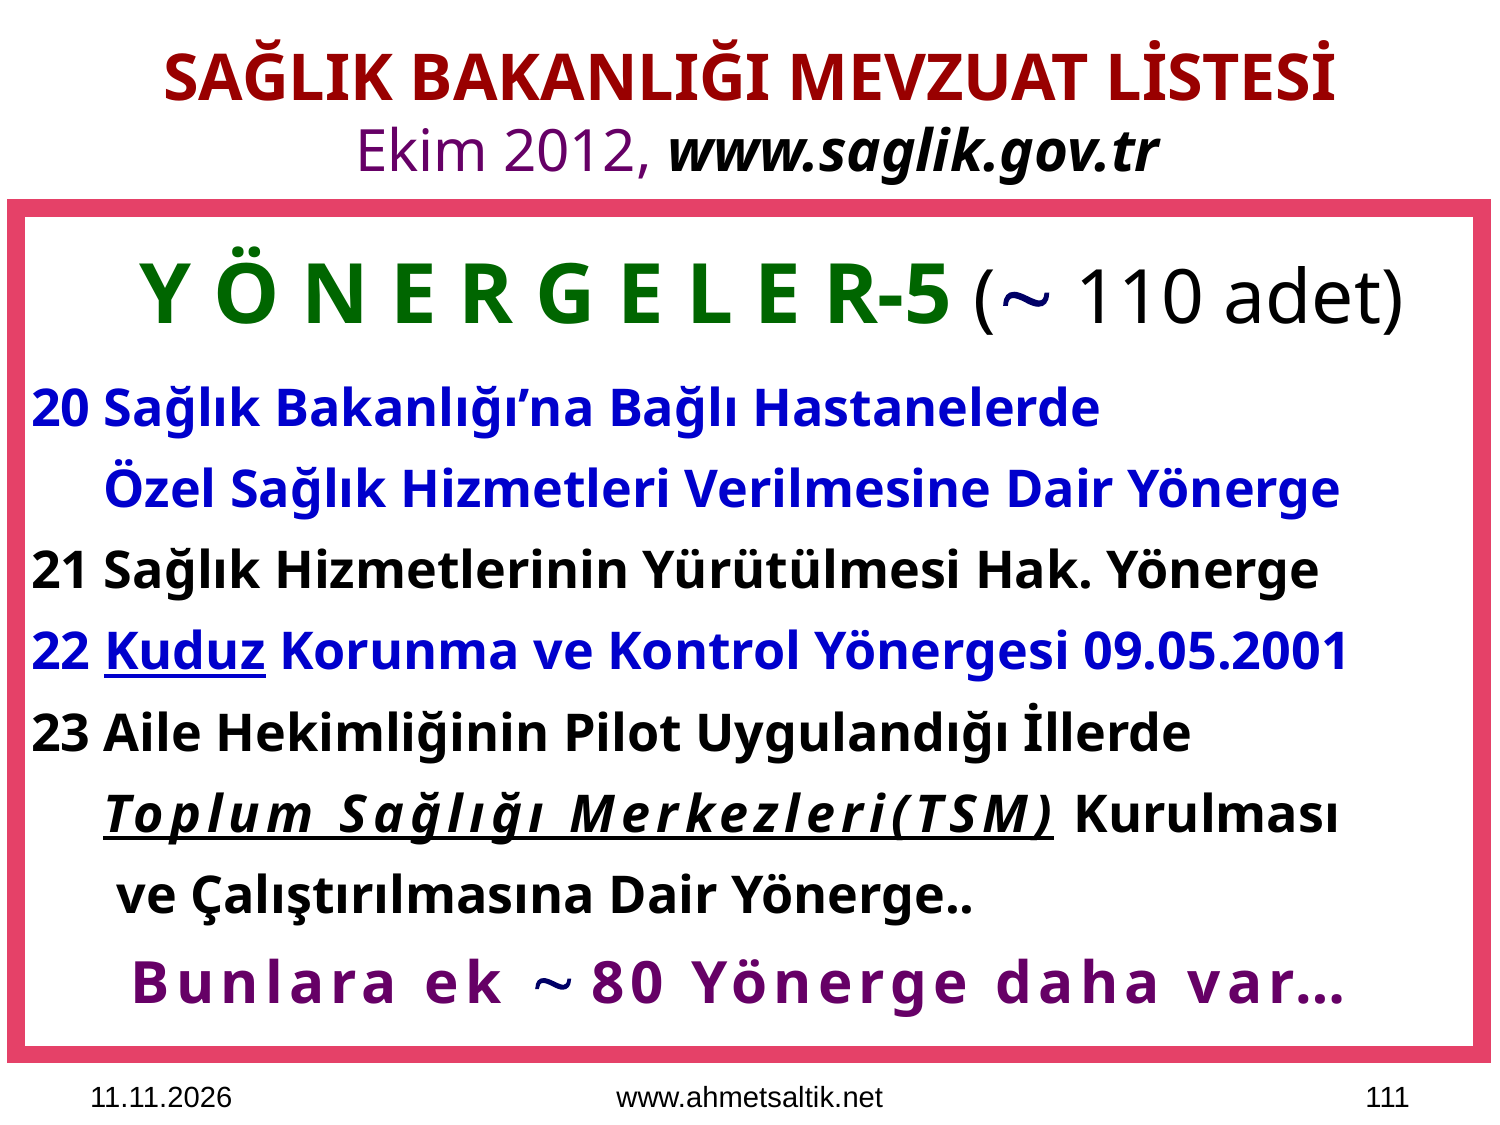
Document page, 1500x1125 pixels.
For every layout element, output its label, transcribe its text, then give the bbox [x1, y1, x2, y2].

title SAĞLIK BAKANLIĞI MEVZUAT LİSTESİ Ekim 2012, www.saglik.gov.tr [0, 30, 1500, 169]
slide_number 111 [1074, 1042, 1426, 1122]
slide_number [74, 1055, 426, 1122]
list Y Ö N E R G E L E R-5 ( 110 adet) 20 Sağlık Bakanlığı’na Bağlı Hastanelerde Özel Sağlık Hizmetleri Verilmesine Dair Yönerge 21 Sağlık Hizmetlerinin Yürütülmesi Hak. Yönerge 22 Kuduz Korunma ve Kontrol Yönergesi 09.05.2001 23 Aile Hekimliğinin Pilot Uygulandığı İllerde Toplum Sağlığı Merkezleri(TSM) Kurulması ve Çalıştırılmasına Dair Yönerge.. Bunlara ek  80 Yönerge daha var… [15, 207, 1483, 1055]
footer www.ahmetsaltik.net [512, 1042, 988, 1122]
